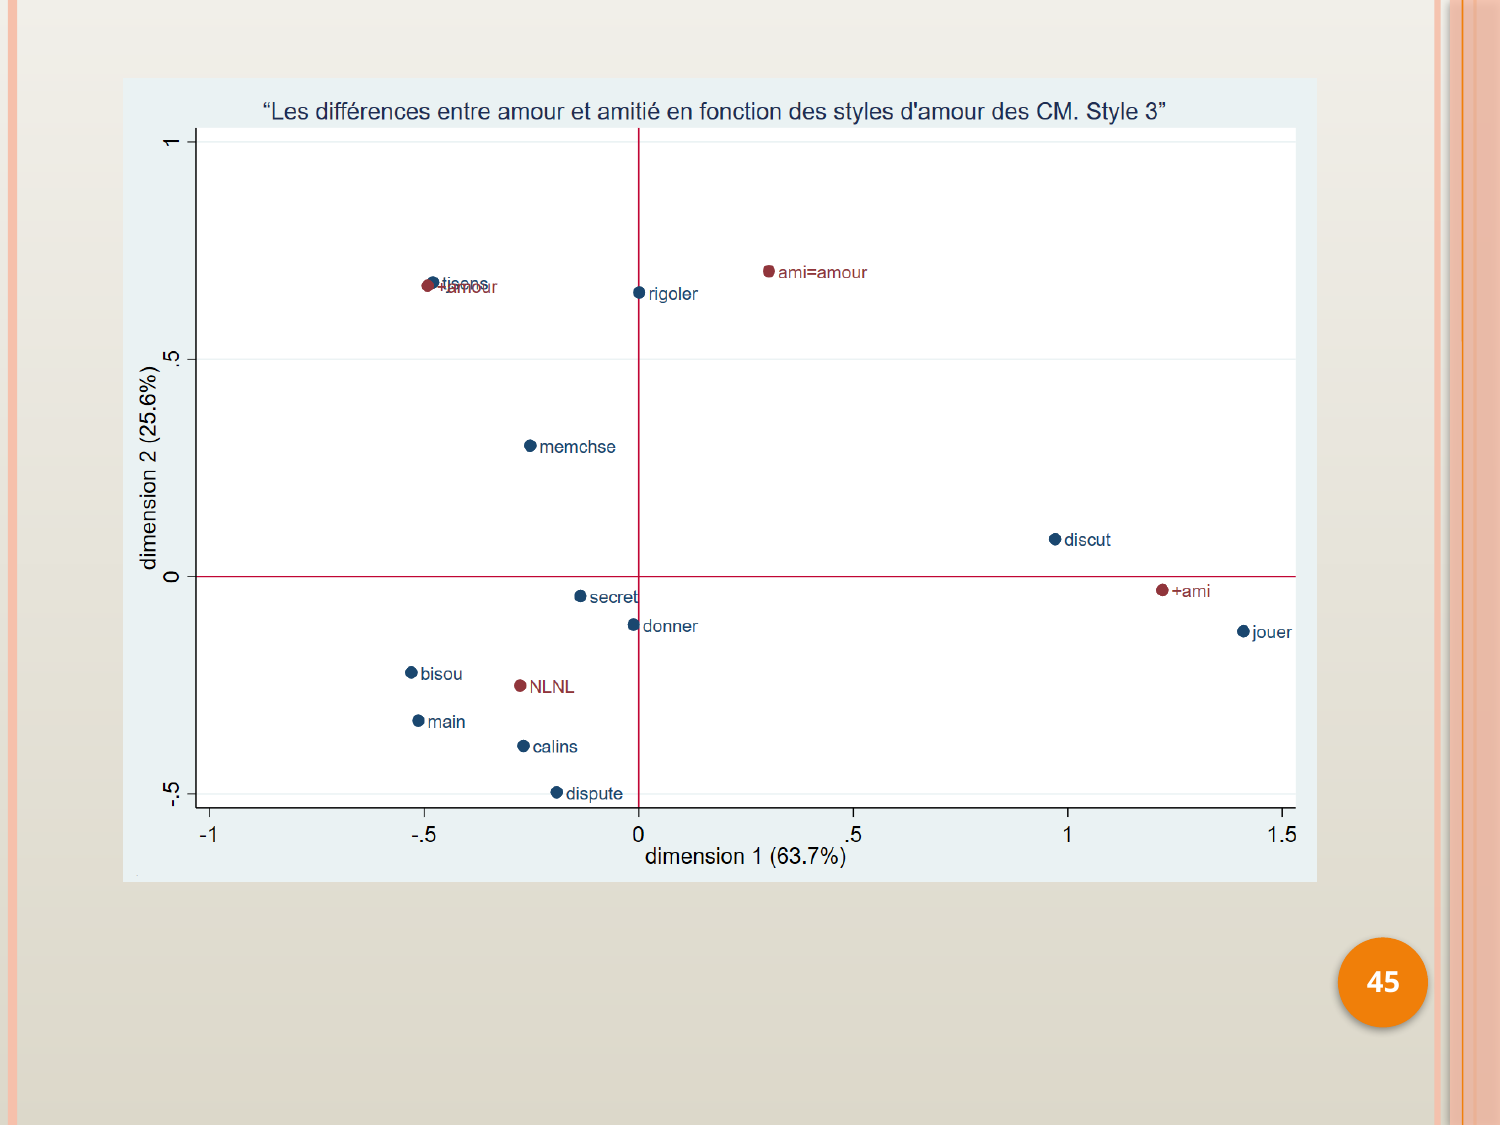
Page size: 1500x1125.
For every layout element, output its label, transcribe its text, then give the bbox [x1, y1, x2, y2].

picture [123, 77, 1318, 882]
slide_number 45 [1333, 940, 1434, 1027]
list [75, 262, 1317, 1062]
